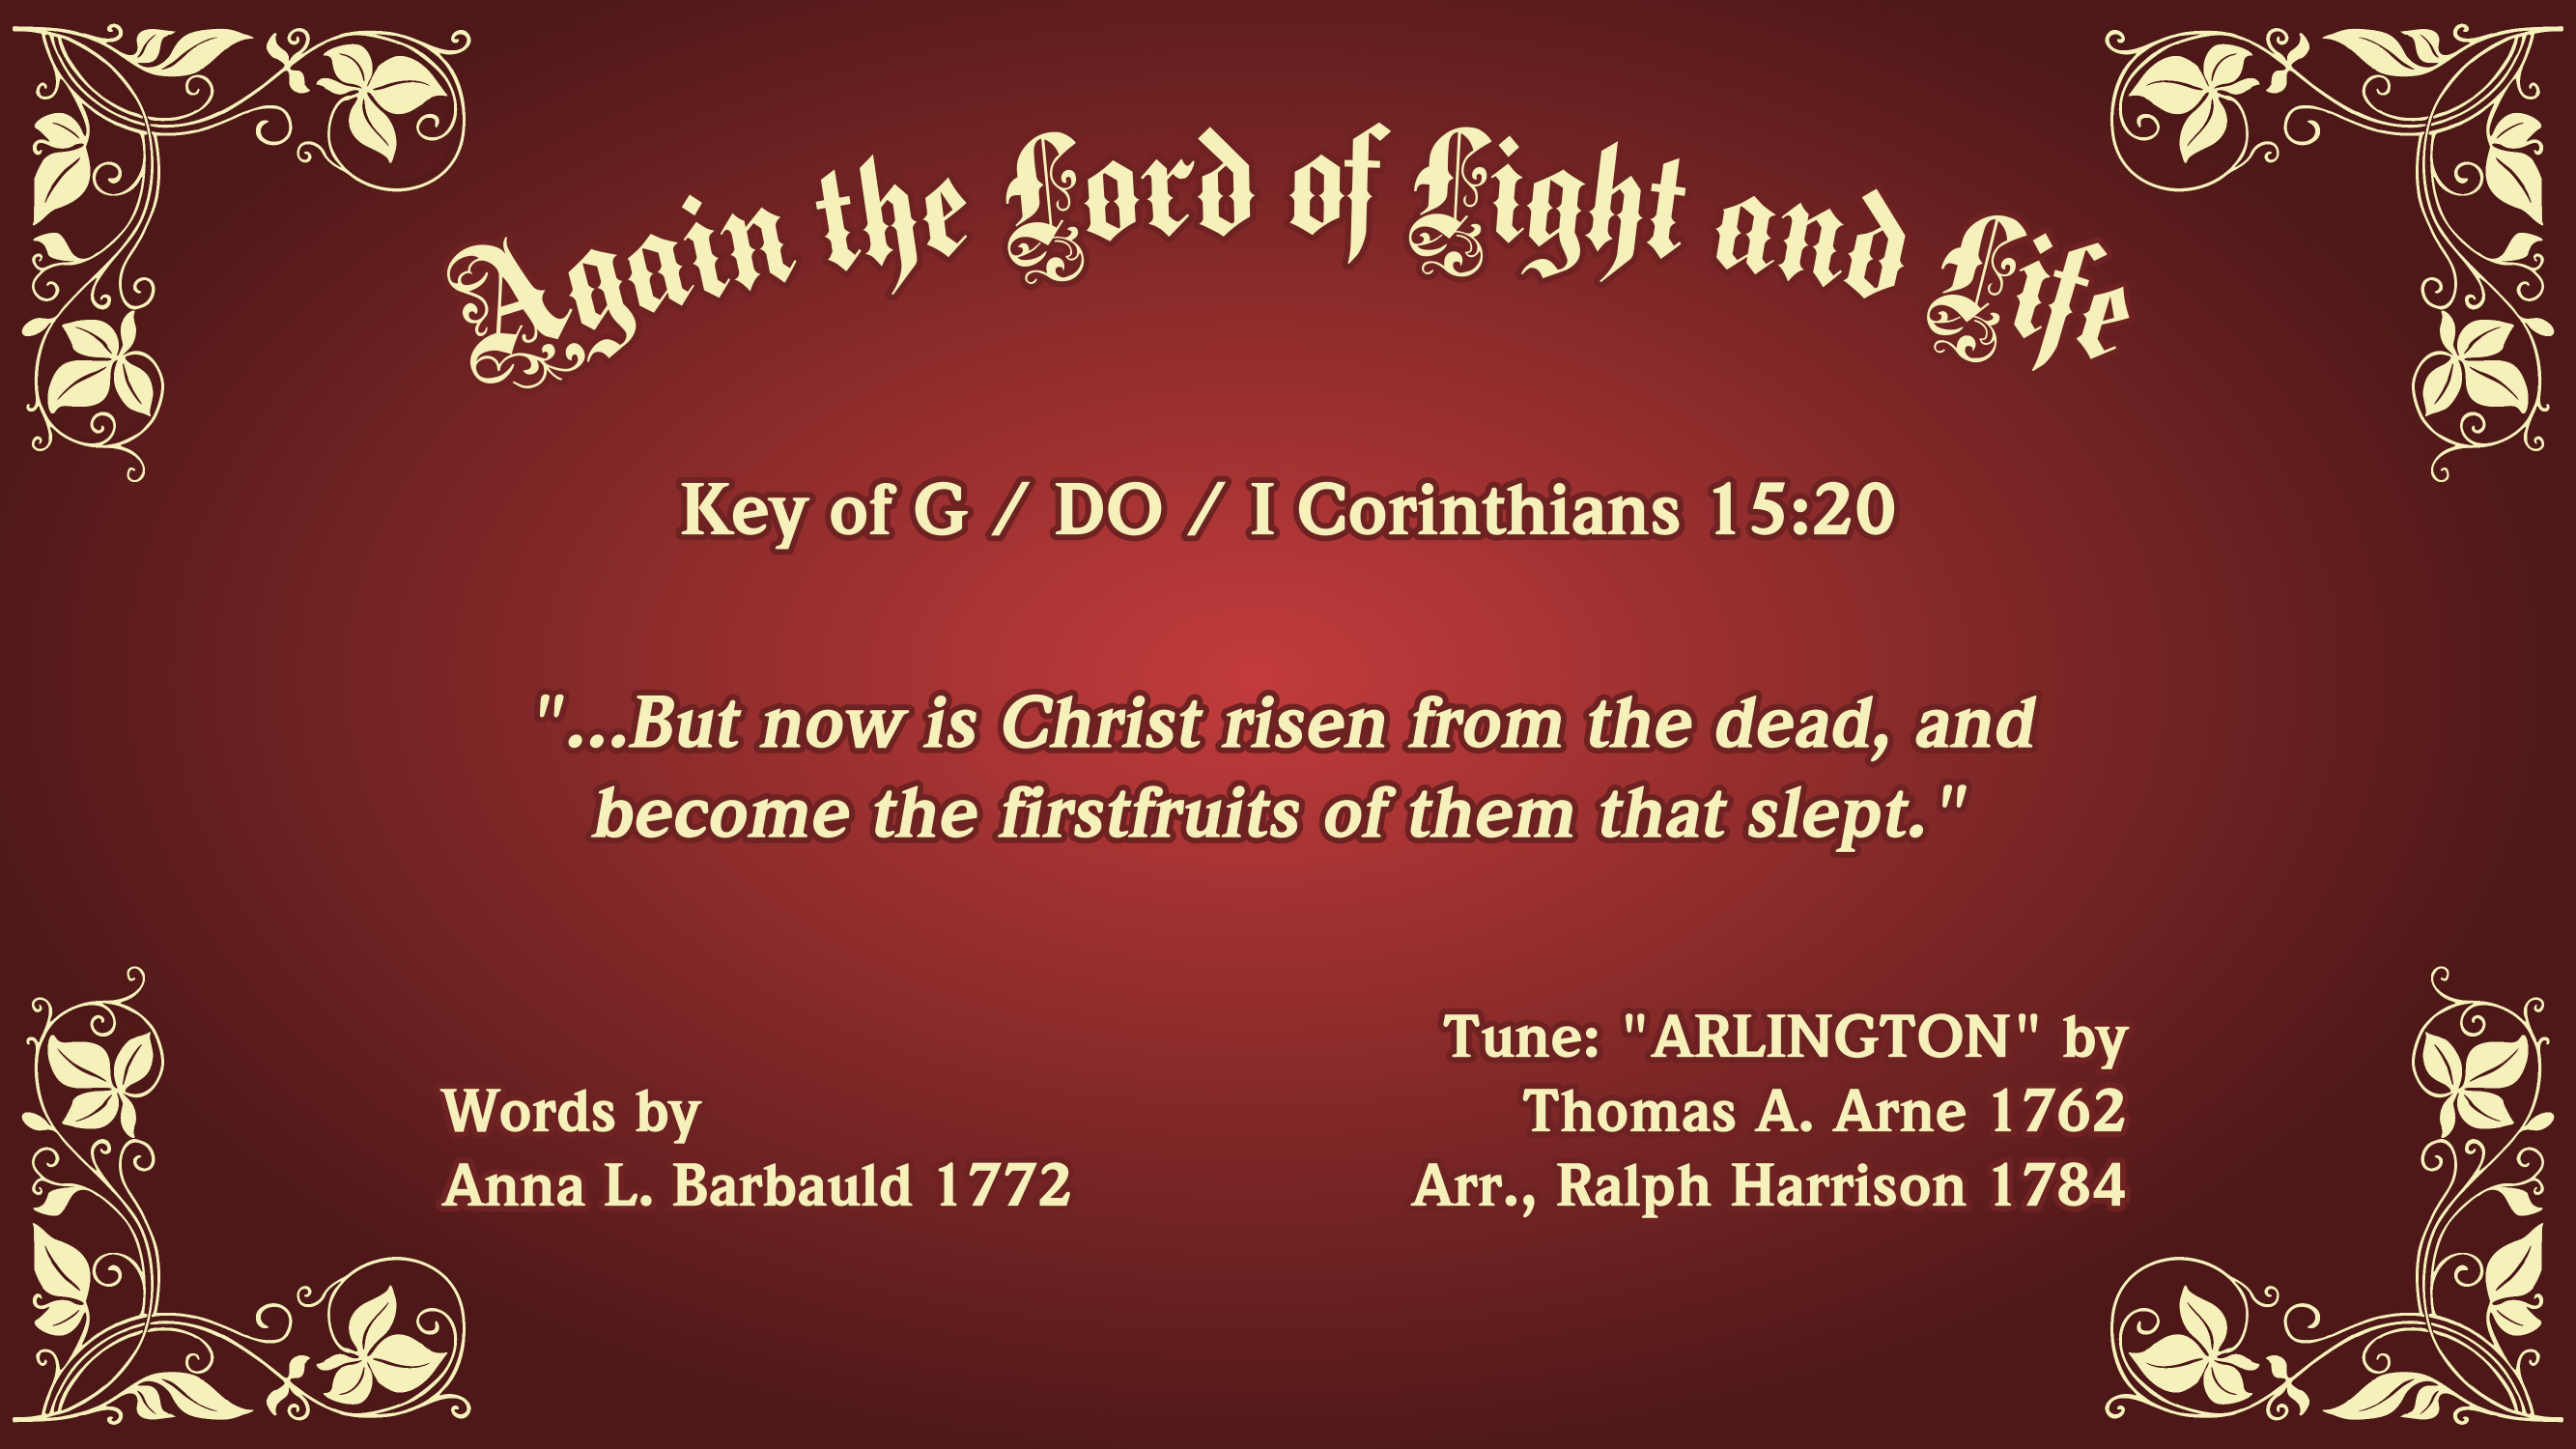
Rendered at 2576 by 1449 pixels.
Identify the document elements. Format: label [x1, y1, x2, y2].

text_box [0, 0, 2576, 1449]
